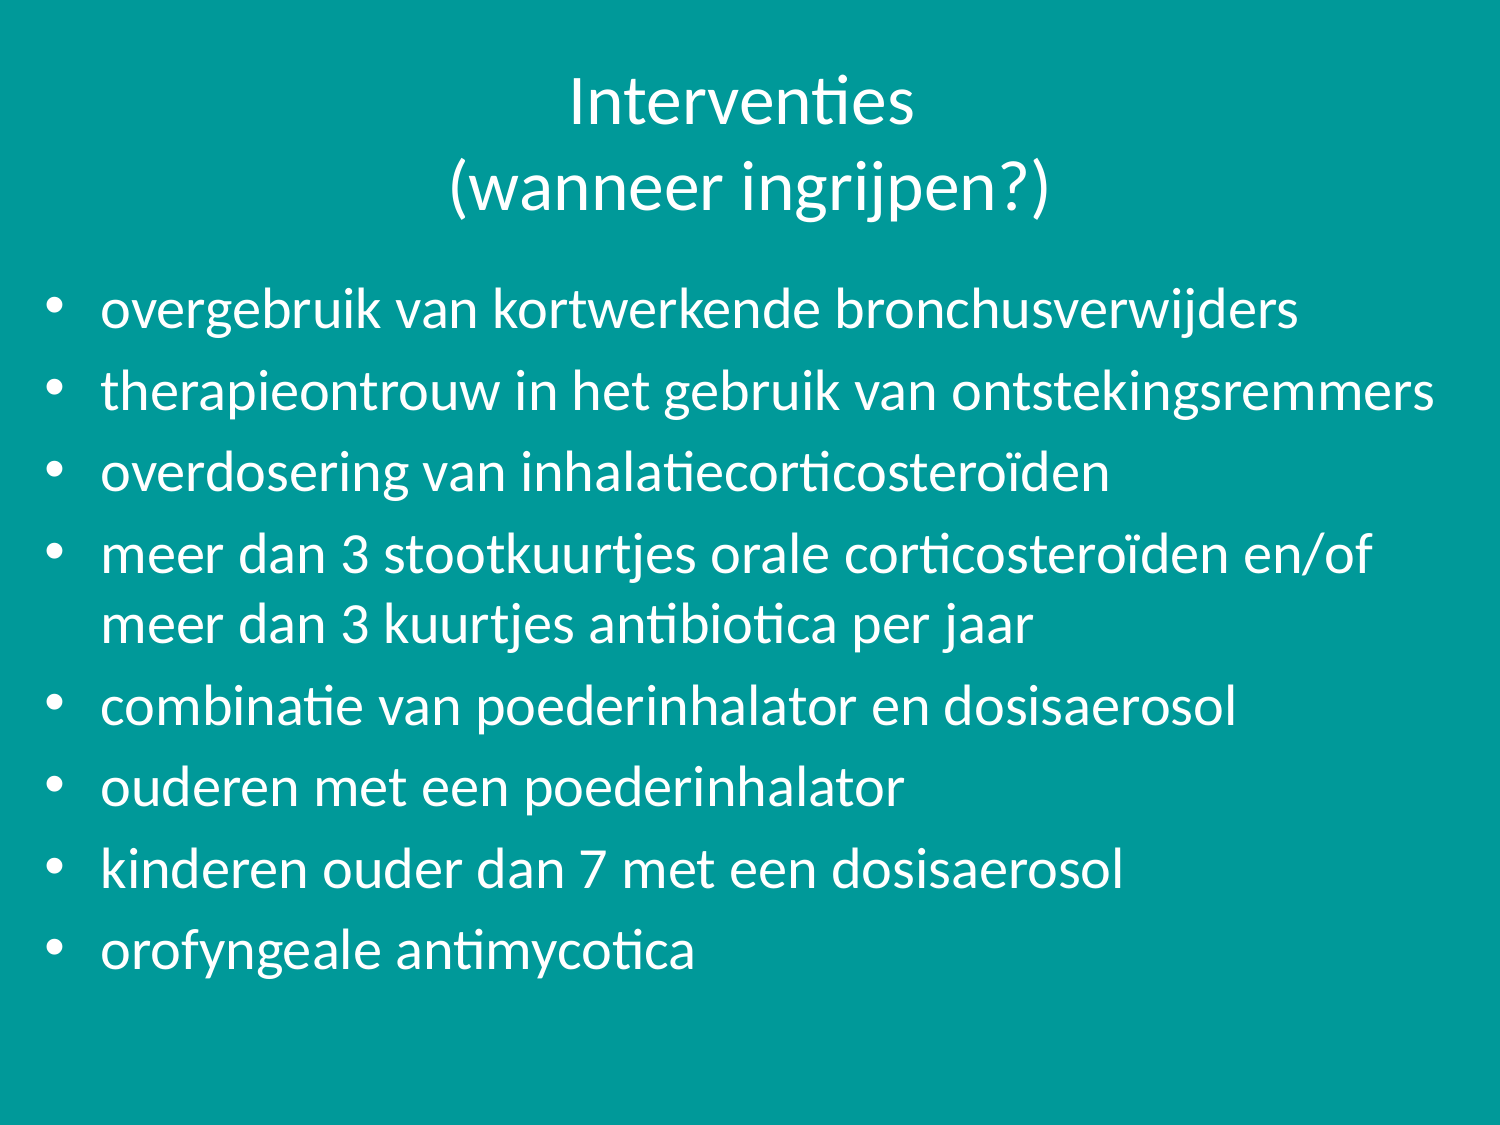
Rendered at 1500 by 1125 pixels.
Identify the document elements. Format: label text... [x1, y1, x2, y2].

title Interventies (wanneer ingrijpen?) [75, 45, 1425, 233]
list overgebruik van kortwerkende bronchusverwijders therapieontrouw in het gebruik van ontstekingsremmers overdosering van inhalatiecorticosteroïden meer dan 3 stootkuurtjes orale corticosteroïden en/of meer dan 3 kuurtjes antibiotica per jaar combinatie van poederinhalator en dosisaerosol ouderen met een poederinhalator kinderen ouder dan 7 met een dosisaerosol orofyngeale antimycotica [29, 262, 1500, 1094]
